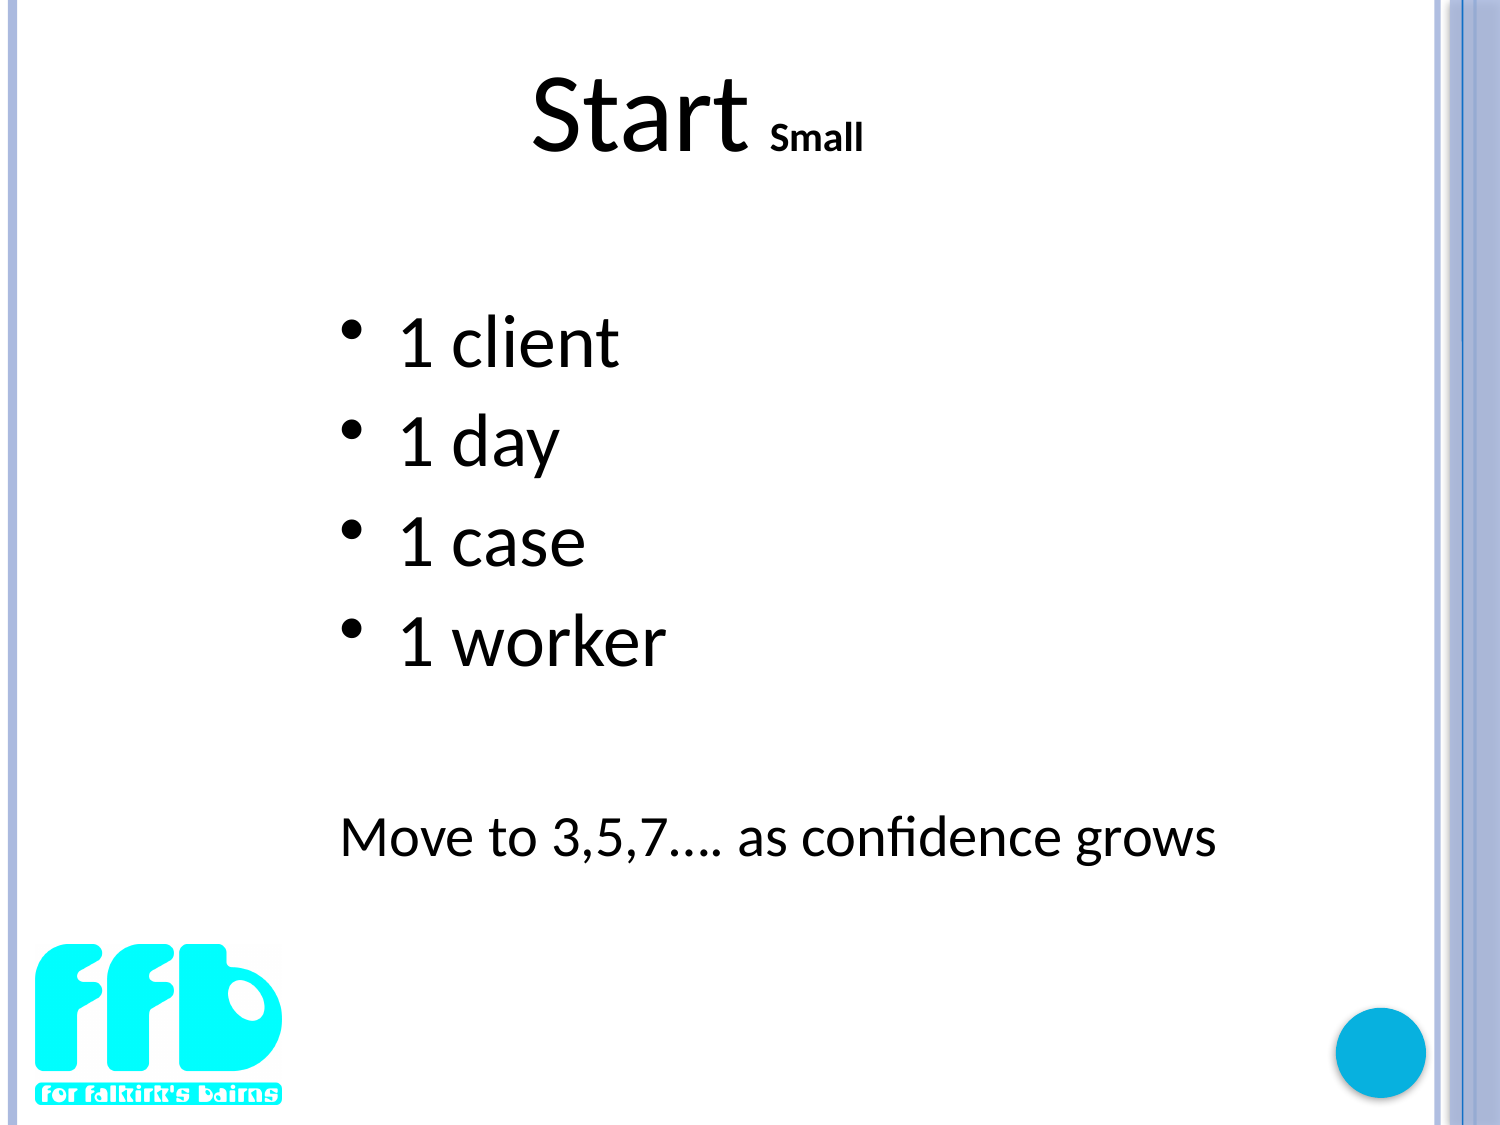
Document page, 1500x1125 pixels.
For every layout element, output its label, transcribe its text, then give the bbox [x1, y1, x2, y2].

text_box 1 client 1 day 1 case 1 worker Move to 3,5,7…. as confidence grows [324, 292, 1258, 802]
picture [35, 944, 282, 1105]
text_box Start Small [277, 42, 1117, 185]
